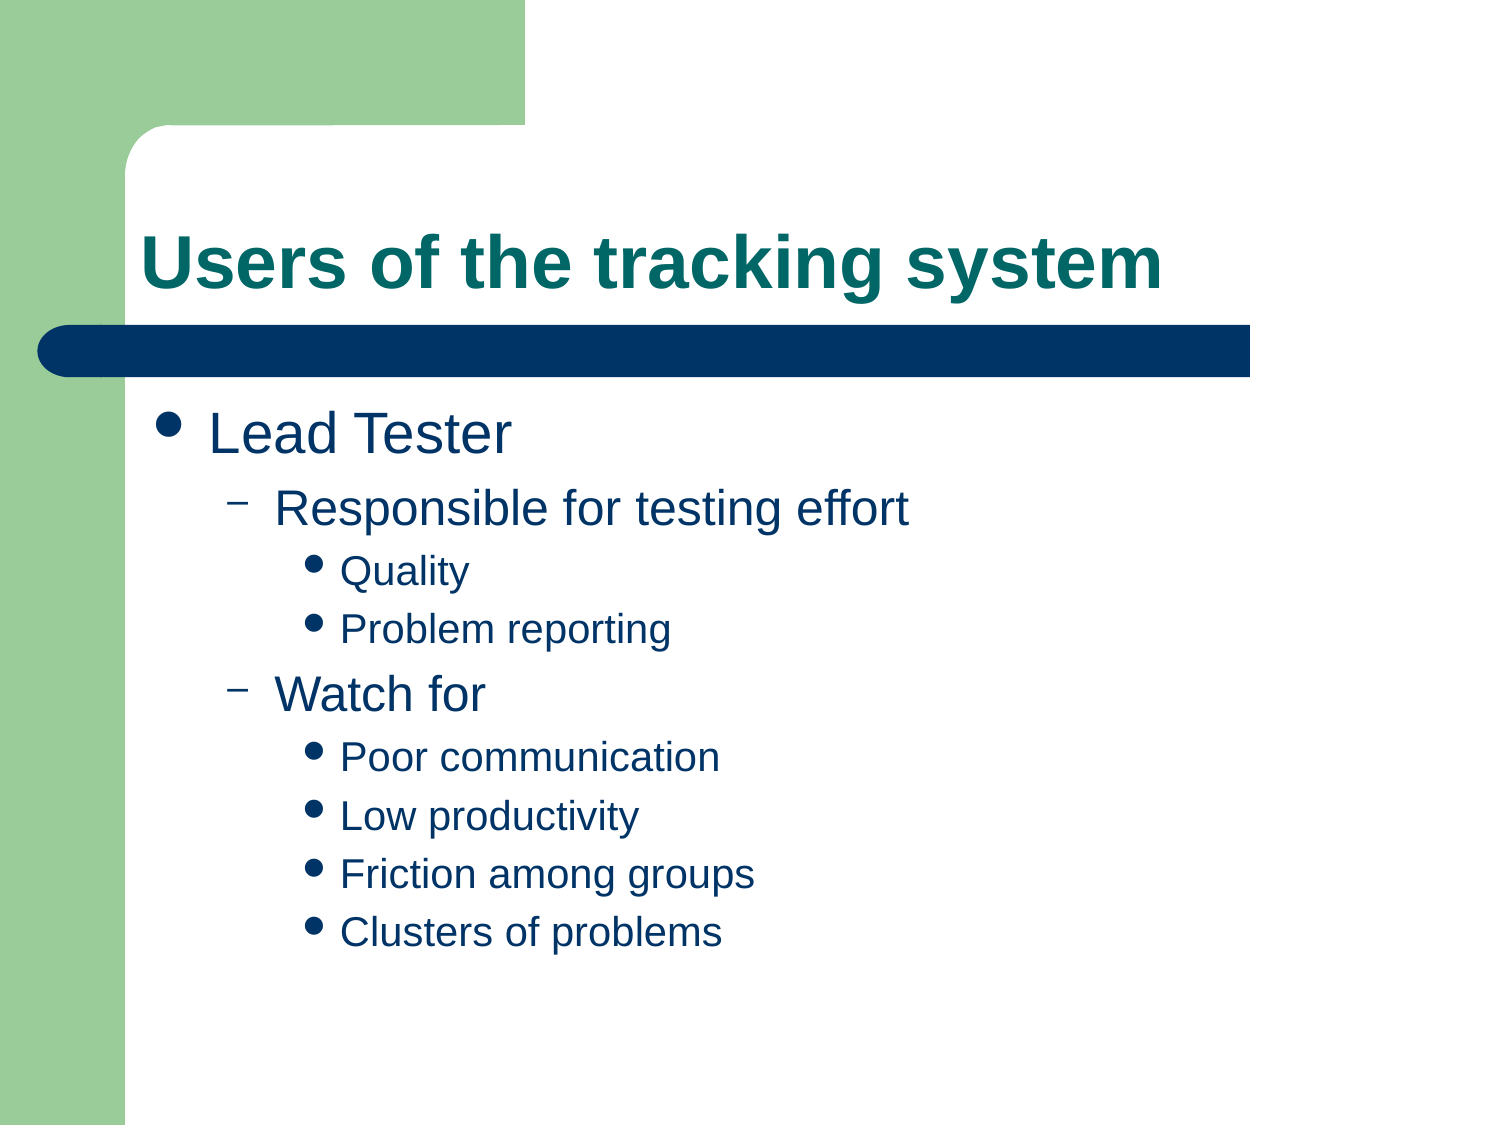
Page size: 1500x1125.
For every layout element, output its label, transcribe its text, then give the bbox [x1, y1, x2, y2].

list Lead Tester Responsible for testing effort Quality Problem reporting Watch for Poor communication Low productivity Friction among groups Clusters of problems [137, 387, 1400, 999]
title Users of the tracking system [124, 124, 1426, 313]
